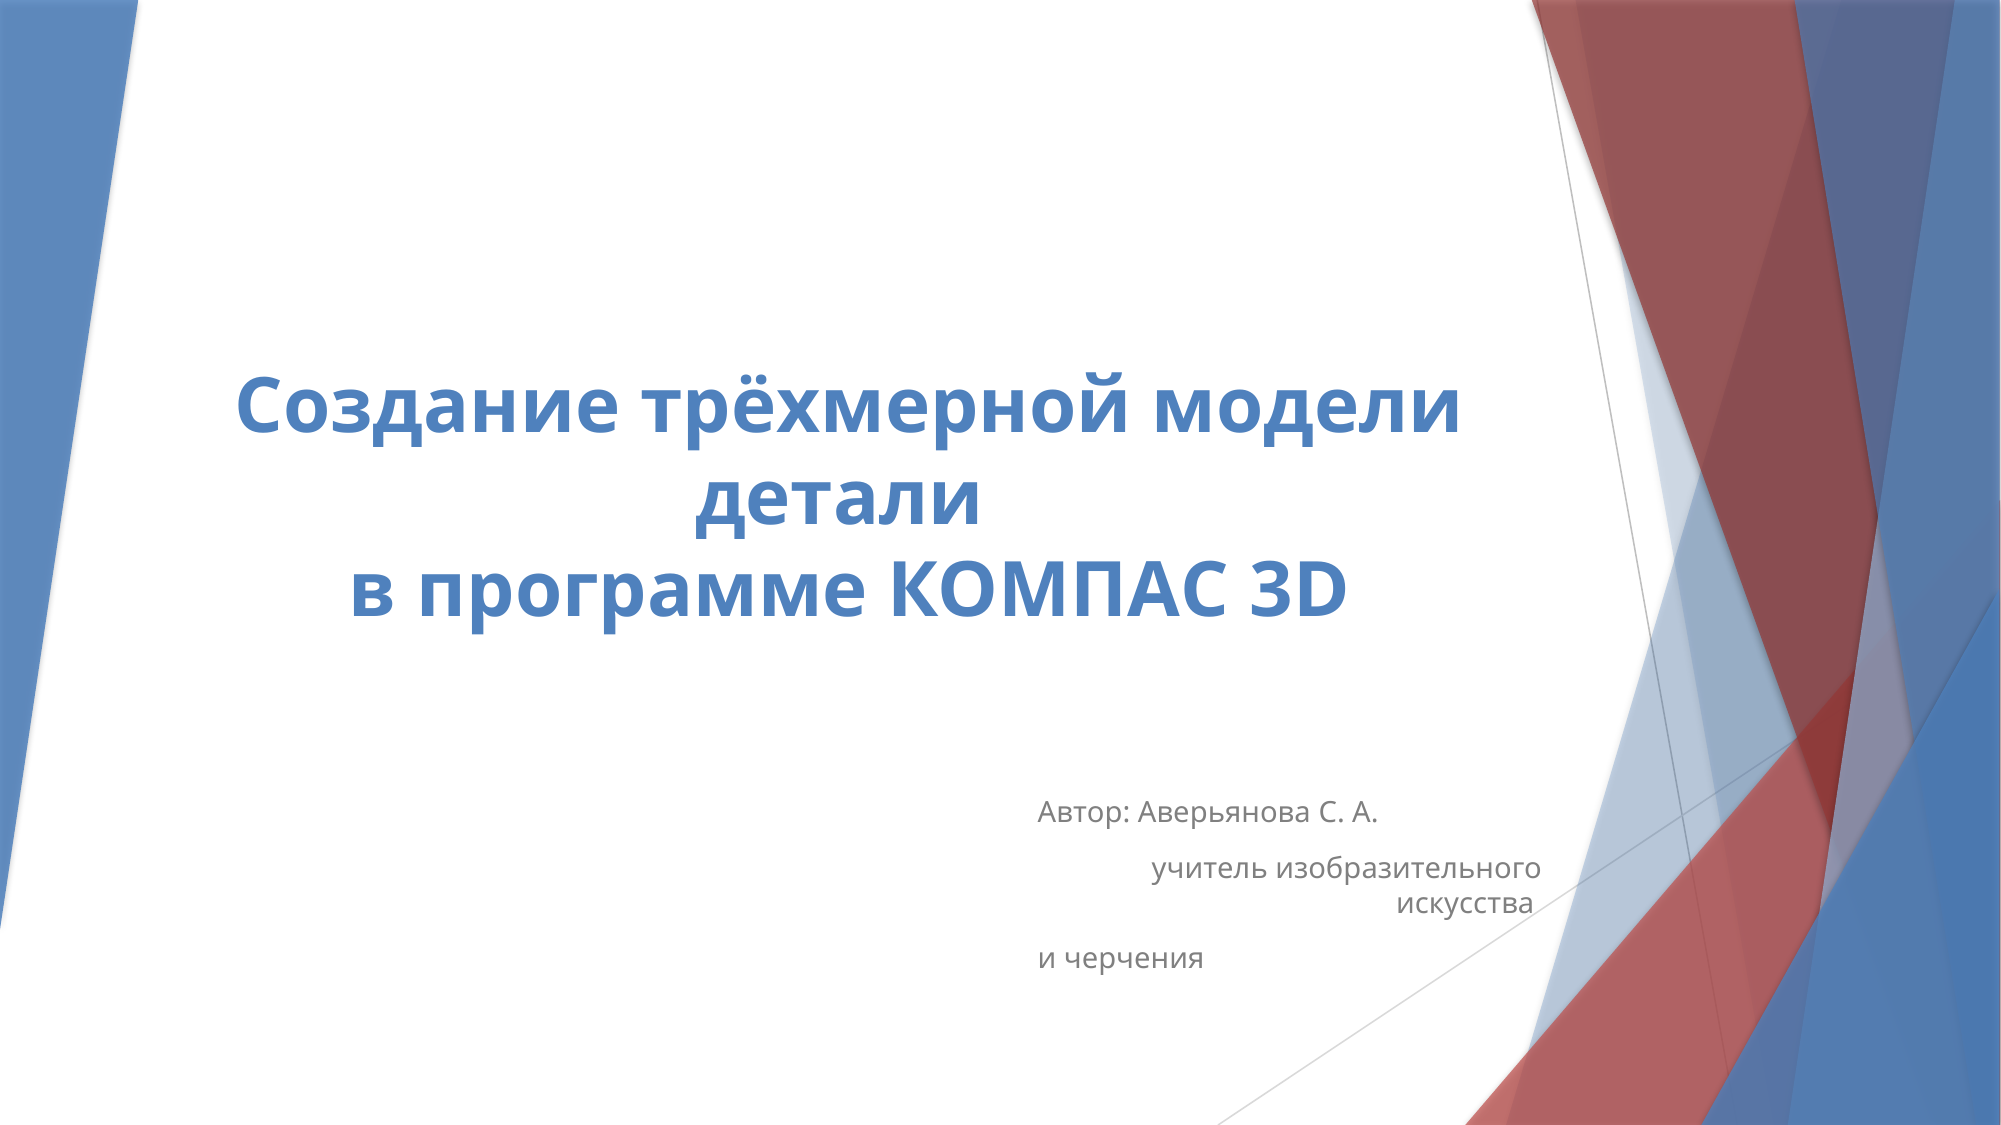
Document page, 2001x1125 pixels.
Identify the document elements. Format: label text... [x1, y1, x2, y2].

subtitle Автор: Аверьянова С. А. учитель изобразительного искусства и черчения [1022, 785, 1558, 1058]
title Создание трёхмерной модели детали в программе КОМПАС 3D [202, 338, 1497, 731]
